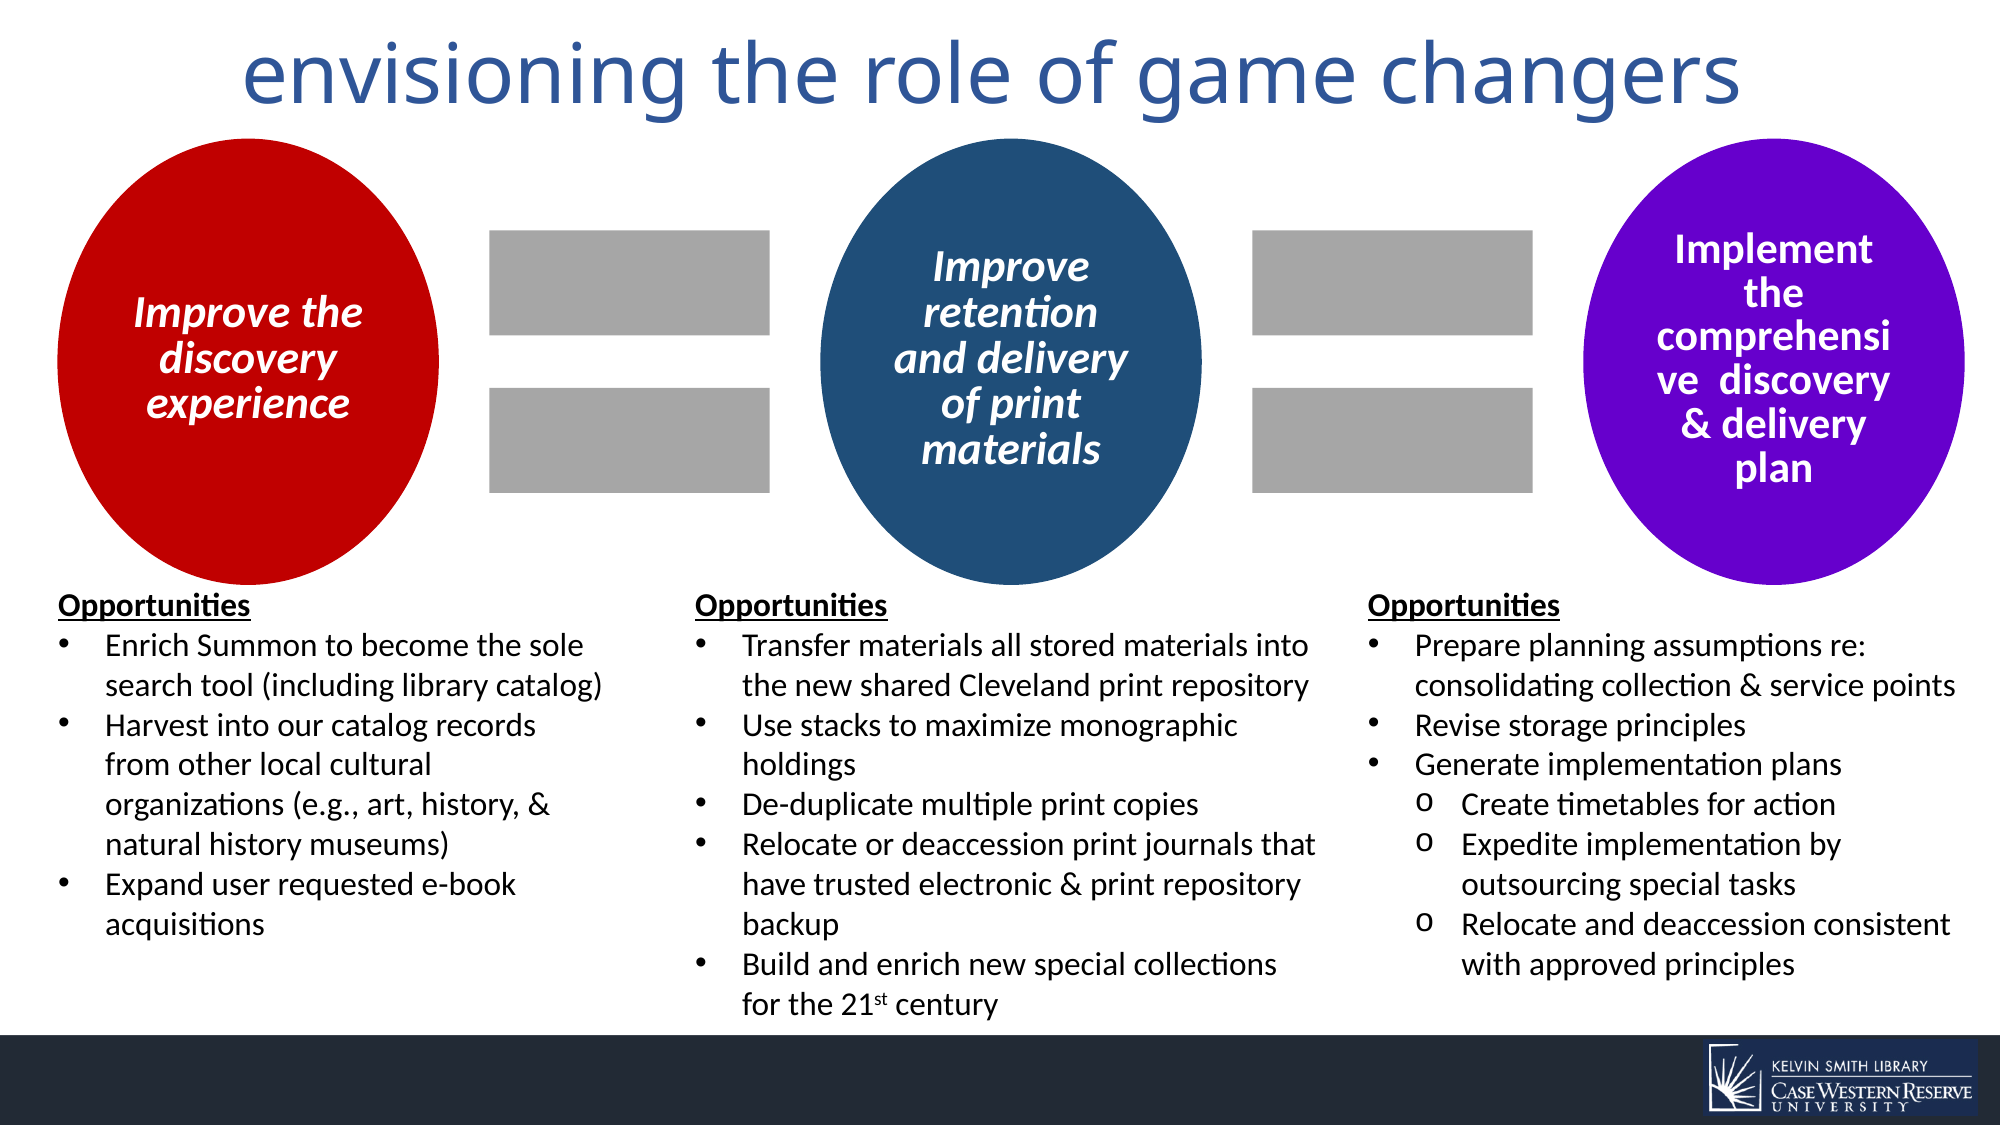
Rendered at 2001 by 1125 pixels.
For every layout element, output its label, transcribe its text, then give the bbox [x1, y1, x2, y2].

title envisioning the role of game changers [102, 24, 1883, 136]
text_box Opportunities Transfer materials all stored materials into the new shared Cleveland print repository Use stacks to maximize monographic holdings De-duplicate multiple print copies Relocate or deaccession print journals that have trusted electronic & print repository backup Build and enrich new special collections for the 21st century [680, 585, 1332, 1030]
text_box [57, 138, 1965, 585]
text_box Opportunities Prepare planning assumptions re: consolidating collection & service points Revise storage principles Generate implementation plans Create timetables for action Expedite implementation by outsourcing special tasks Relocate and deaccession consistent with approved principles [1353, 575, 1984, 990]
text_box Opportunities Enrich Summon to become the sole search tool (including library catalog) Harvest into our catalog records from other local cultural organizations (e.g., art, history, & natural history museums) Expand user requested e-book acquisitions [43, 575, 620, 950]
picture [1703, 1039, 1978, 1116]
